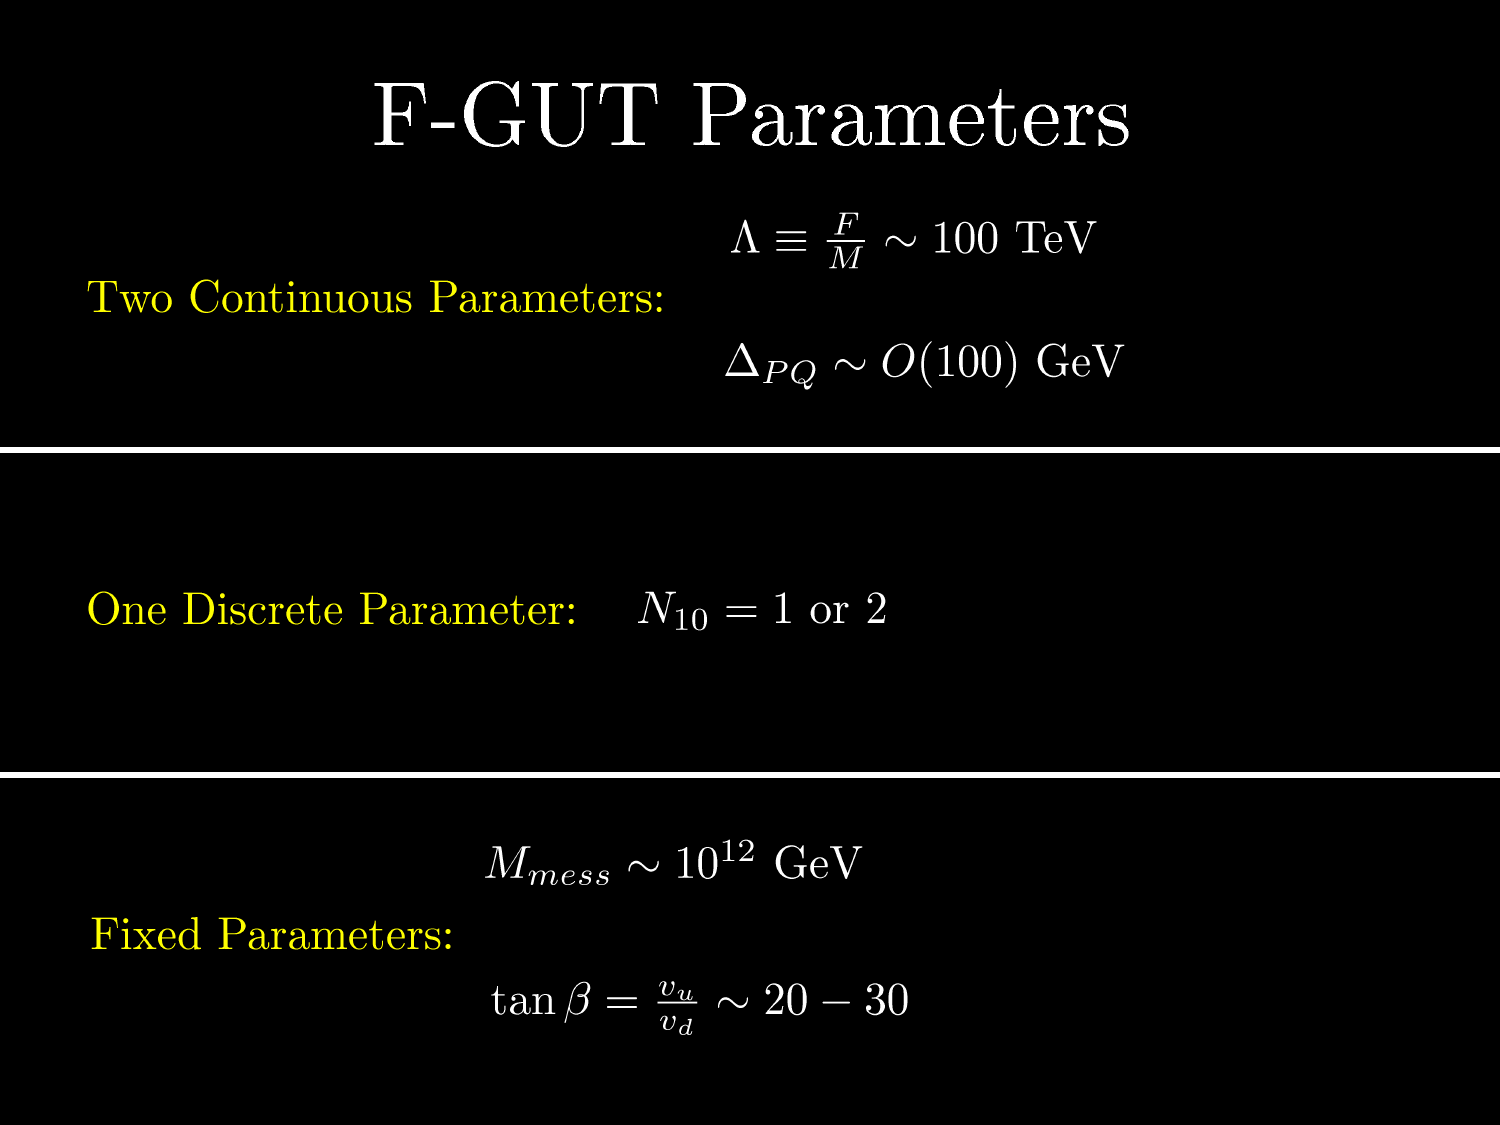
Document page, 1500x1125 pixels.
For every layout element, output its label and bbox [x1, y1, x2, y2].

picture [87, 588, 575, 626]
picture [726, 212, 1101, 272]
picture [487, 977, 912, 1038]
picture [484, 837, 863, 888]
picture [724, 340, 1127, 392]
picture [637, 587, 889, 634]
picture [87, 913, 452, 951]
picture [87, 275, 662, 313]
picture [365, 74, 1135, 147]
